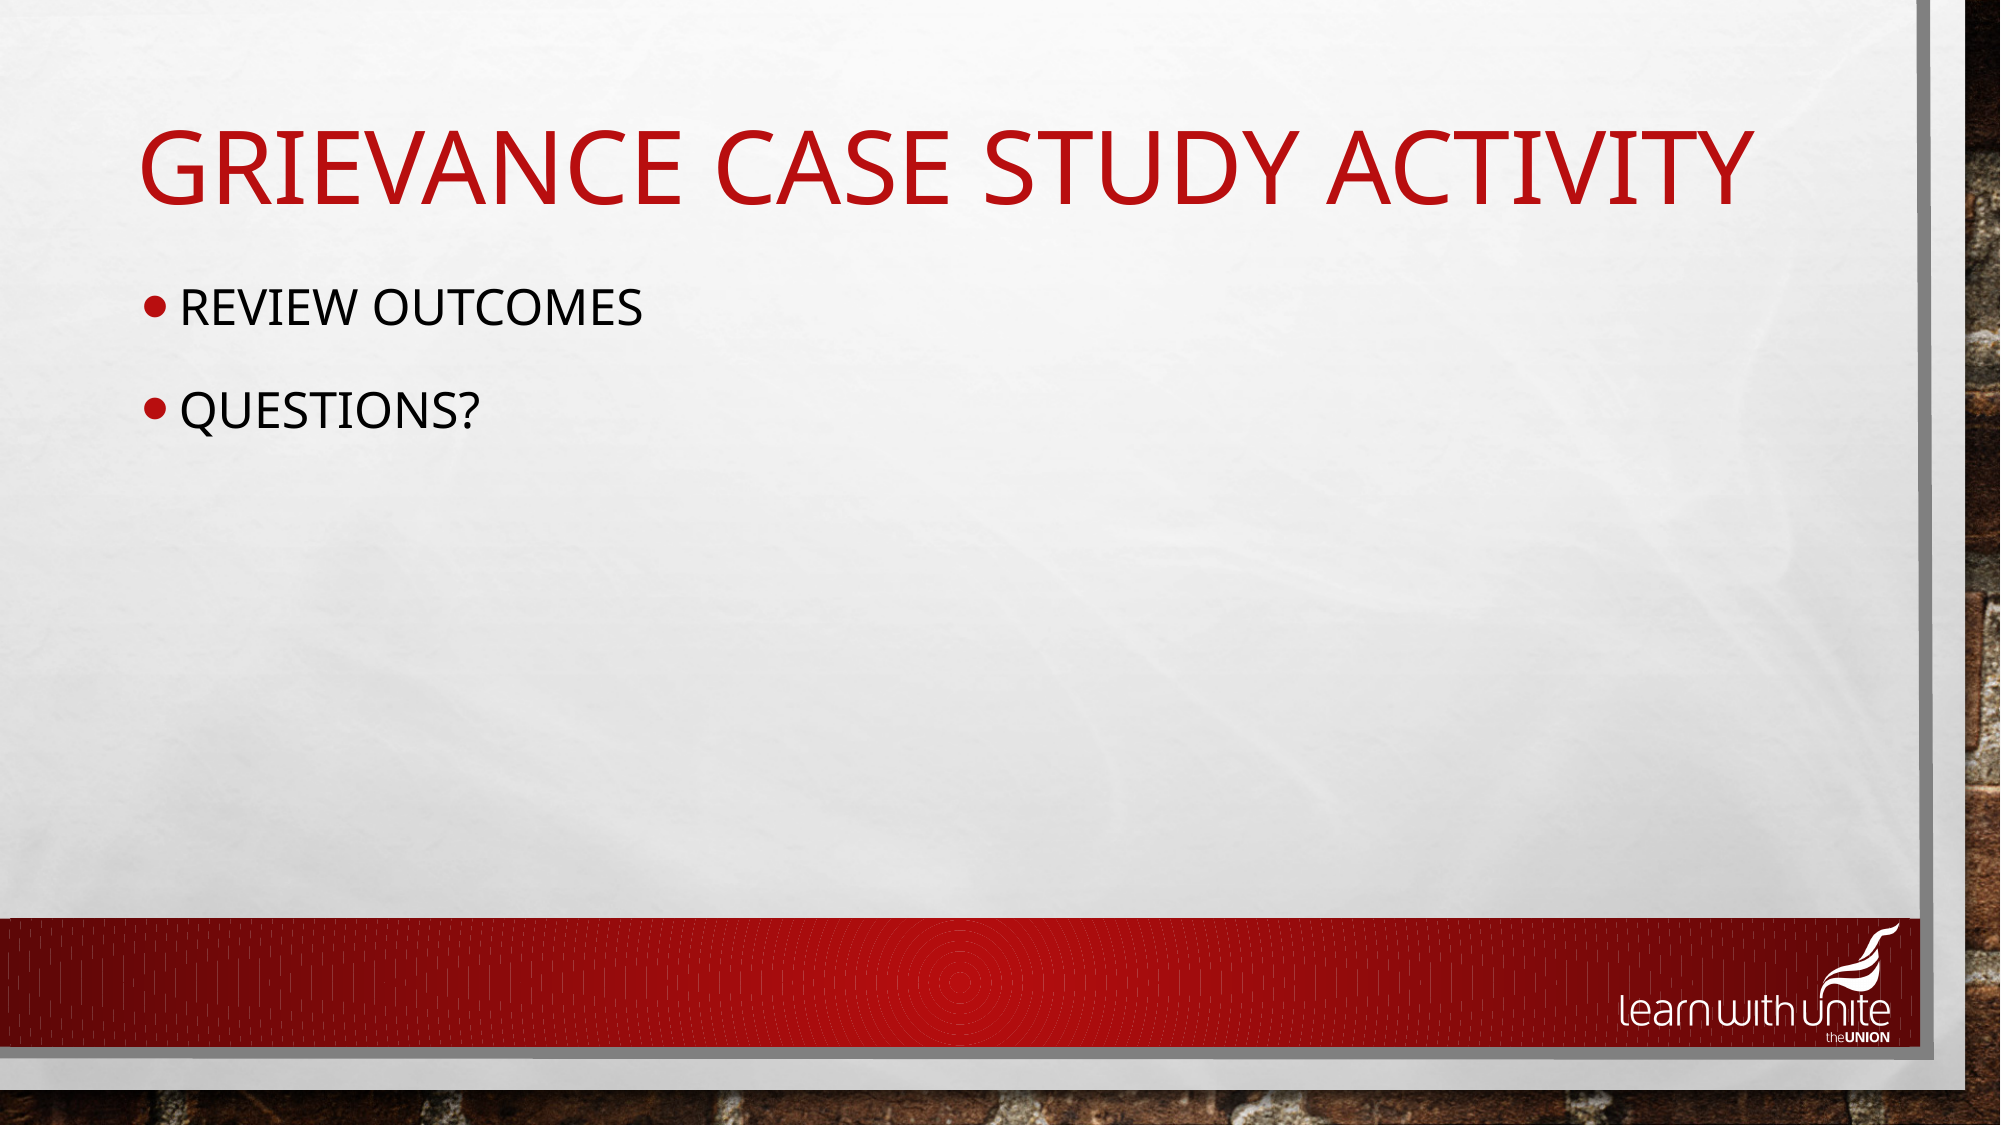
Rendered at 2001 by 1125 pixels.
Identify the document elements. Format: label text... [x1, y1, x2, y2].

picture [0, 0, 2000, 1125]
picture [1614, 913, 1906, 1061]
text_box Grievance Case Study activity [121, 95, 1800, 233]
text_box Review outcomes Questions? [121, 235, 1838, 667]
